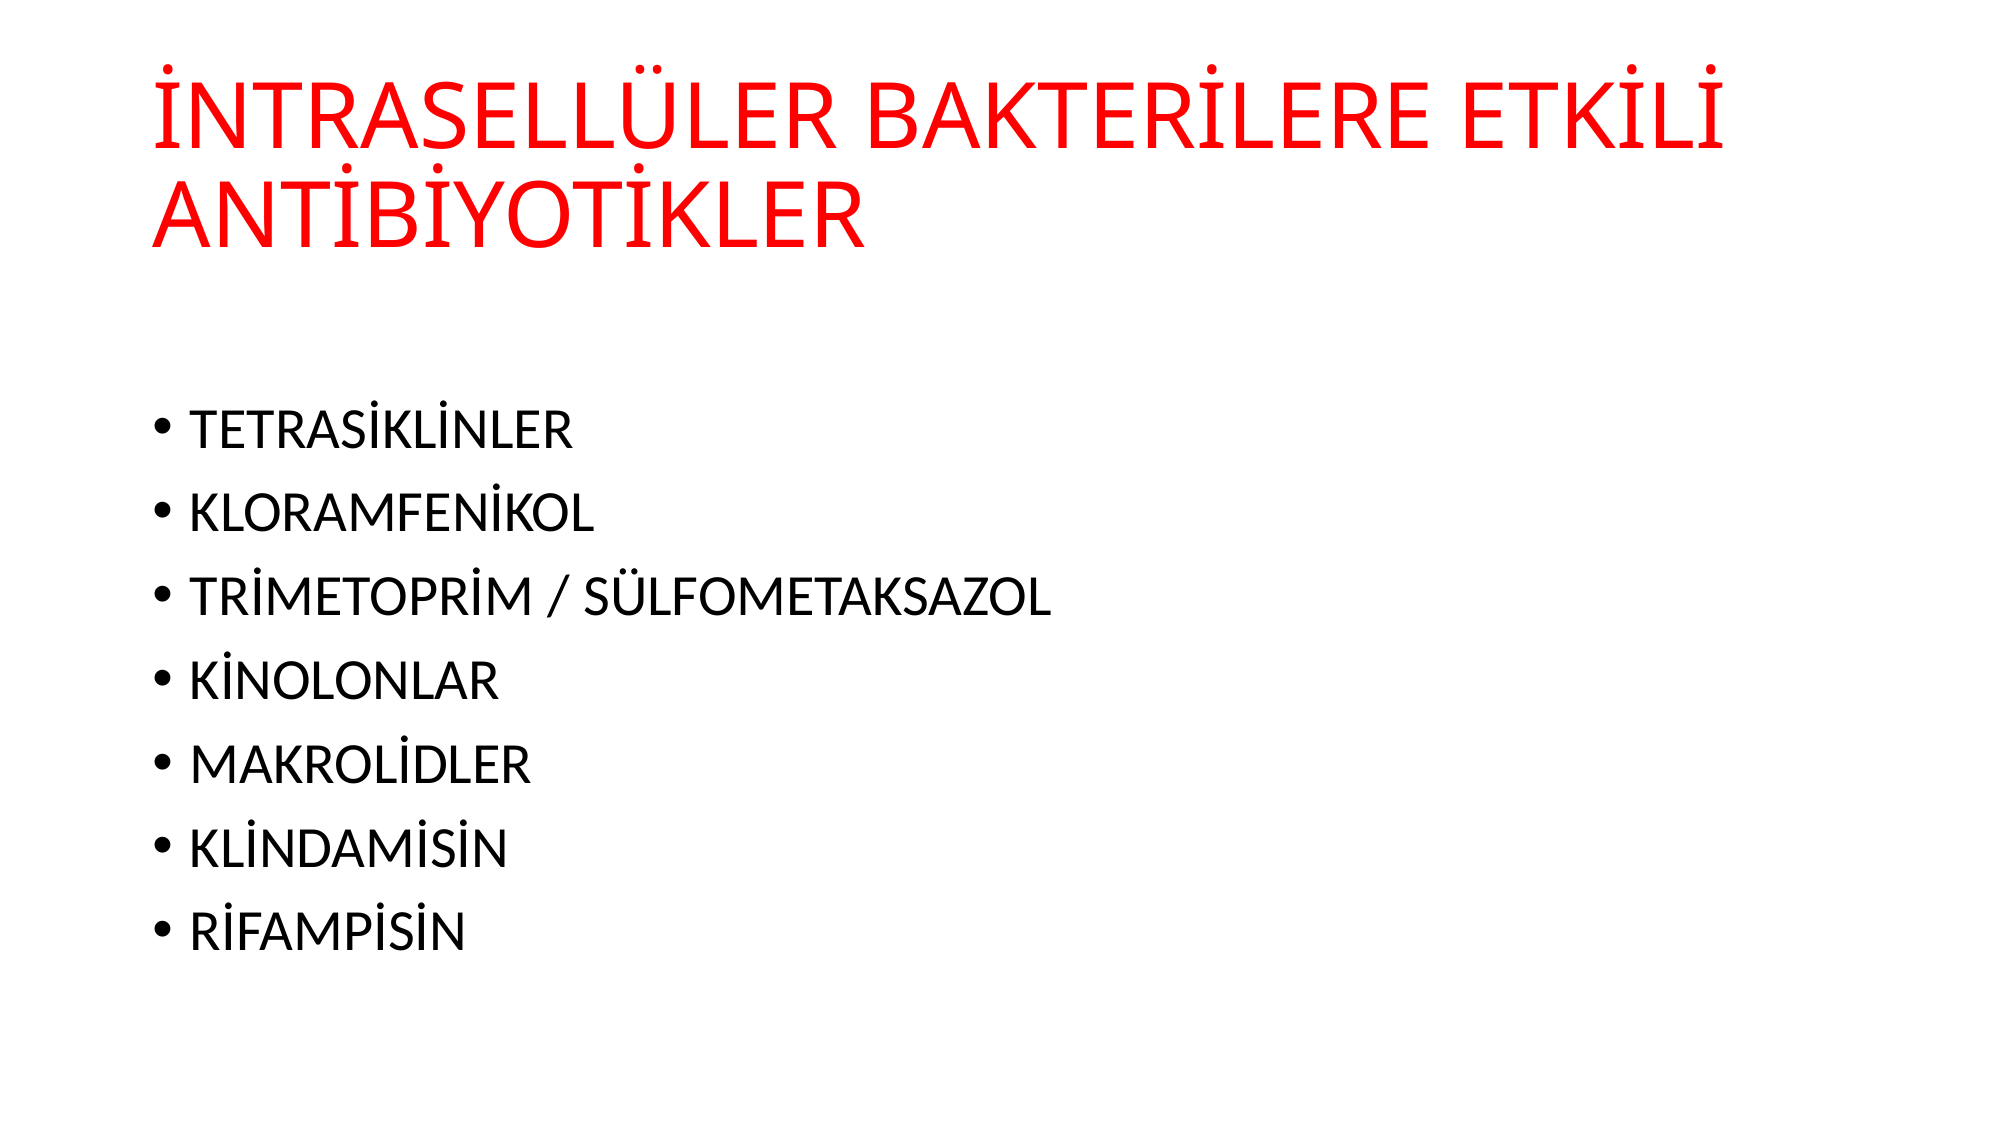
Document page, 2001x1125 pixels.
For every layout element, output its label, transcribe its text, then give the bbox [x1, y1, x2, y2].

title İNTRASELLÜLER BAKTERİLERE ETKİLİ ANTİBİYOTİKLER [137, 59, 1863, 278]
list TETRASİKLİNLER KLORAMFENİKOL TRİMETOPRİM / SÜLFOMETAKSAZOL KİNOLONLAR MAKROLİDLER KLİNDAMİSİN RİFAMPİSİN [137, 299, 1863, 1014]
